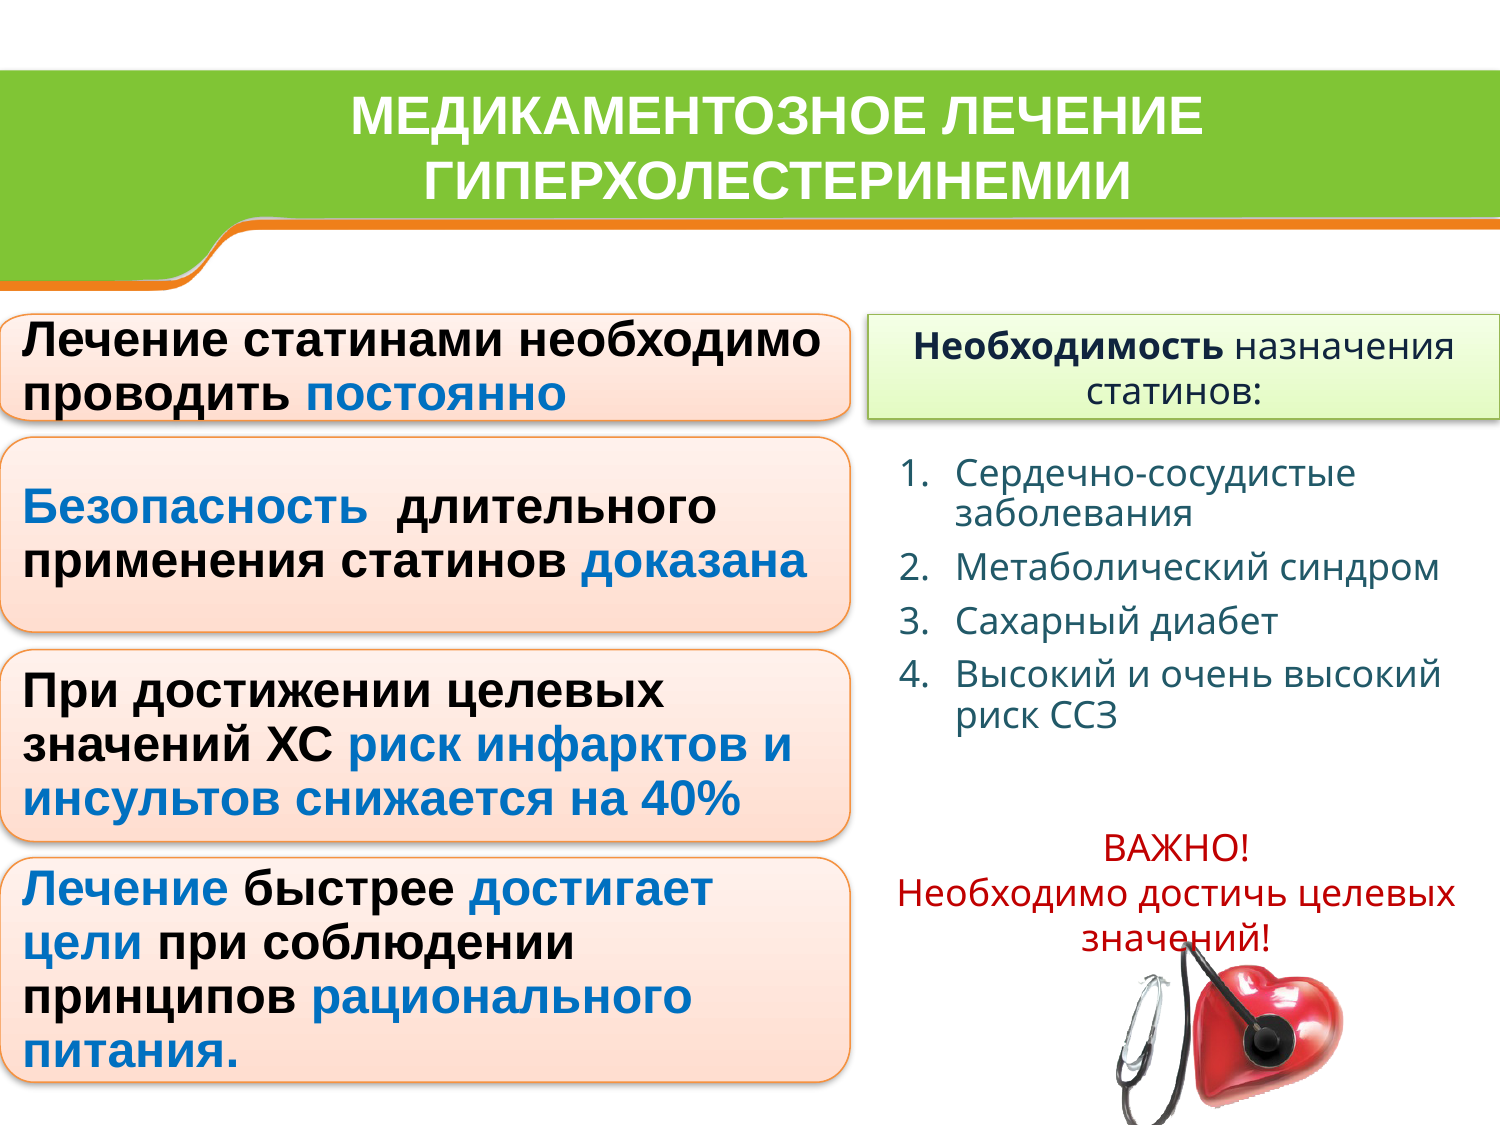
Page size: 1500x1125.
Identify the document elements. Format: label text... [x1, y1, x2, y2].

text_box Безопасность длительного применения статинов доказана [0, 436, 851, 633]
text_box Необходимость назначения статинов: [867, 314, 1500, 420]
text_box ВАЖНО! Необходимо достичь целевых значений! [852, 817, 1500, 967]
text_box Лечение статинами необходимо проводить постоянно [0, 313, 851, 422]
picture [0, 219, 1500, 291]
text_box Сердечно-сосудистые заболевания Метаболический синдром Сахарный диабет Высокий и очень высокий риск ССЗ [883, 446, 1469, 817]
text_box [0, 69, 1500, 218]
text_box МЕДИКАМЕНТОЗНОЕ ЛЕЧЕНИЕ ГИПЕРХОЛЕСТЕРИНЕМИИ [123, 73, 1433, 217]
text_box Лечение быстрее достигает цели при соблюдении принципов рационального питания. [0, 856, 851, 1084]
text_box При достижении целевых значений ХС риск инфарктов и инсультов снижается на 40% [0, 648, 851, 843]
picture [1092, 931, 1359, 1125]
